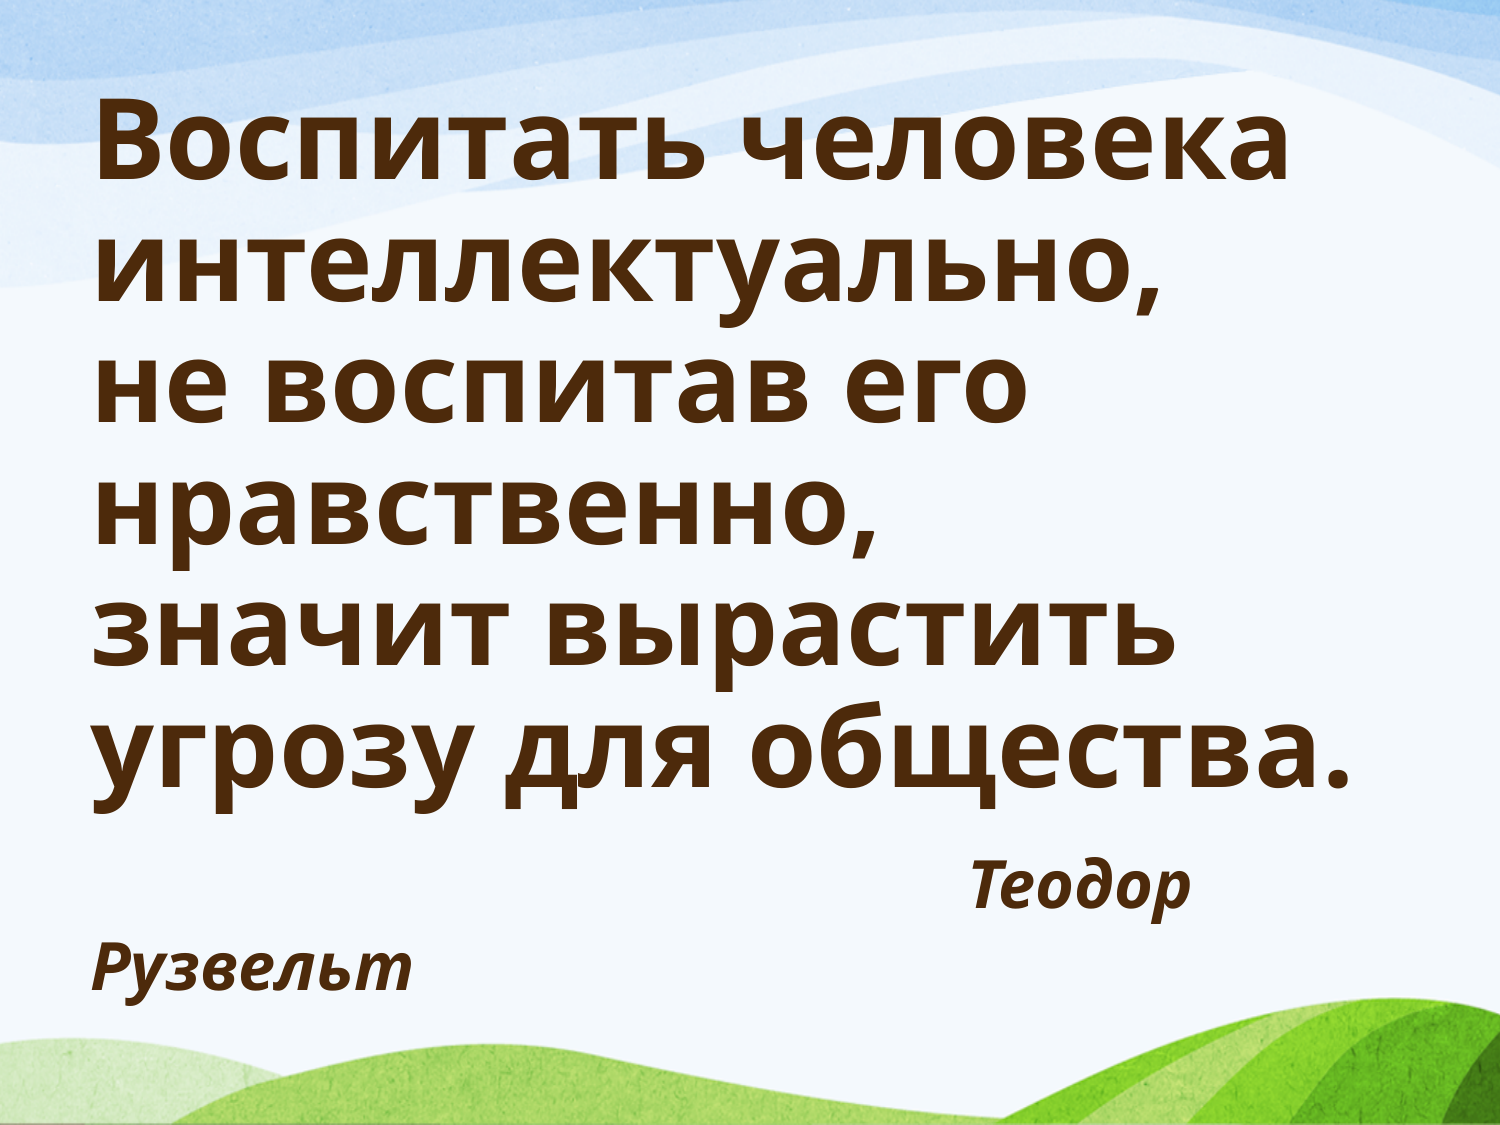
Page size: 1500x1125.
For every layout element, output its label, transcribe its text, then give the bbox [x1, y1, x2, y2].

picture [0, 0, 1500, 1125]
title Воспитать человека интеллектуально, не воспитав его нравственно, значит вырастить угрозу для общества. Теодор Рузвельт [75, 62, 1425, 1013]
